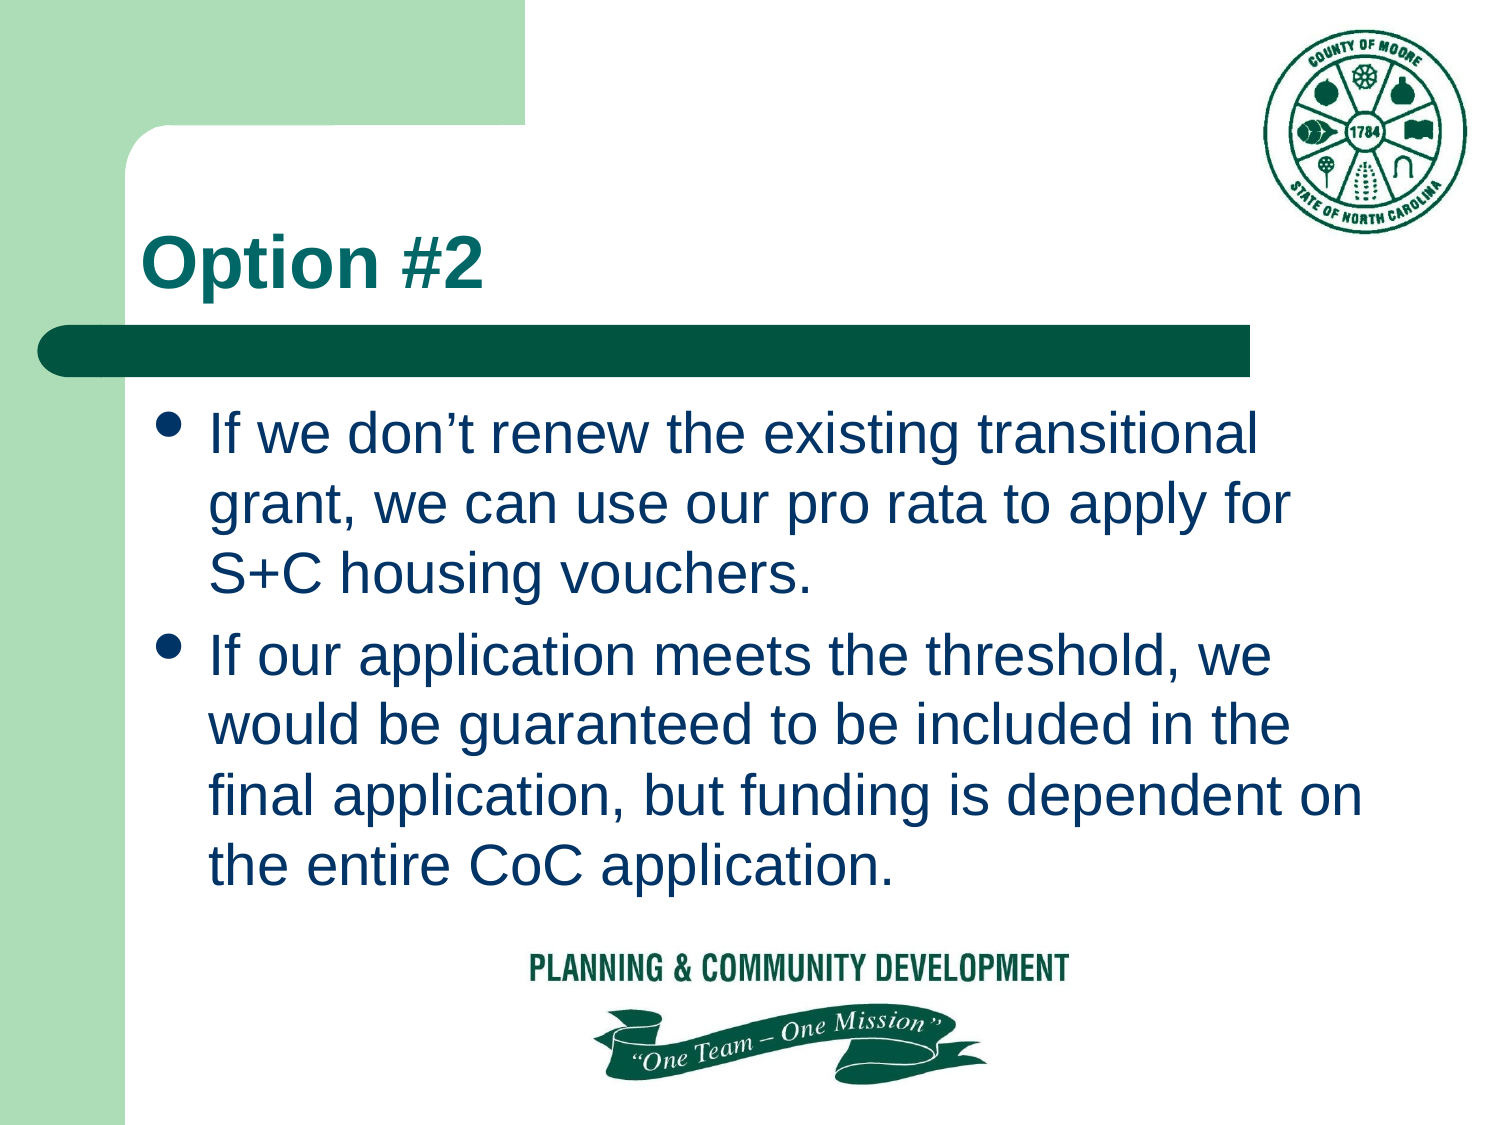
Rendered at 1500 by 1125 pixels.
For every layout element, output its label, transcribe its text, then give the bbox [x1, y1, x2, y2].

title Option #2 [124, 124, 1426, 313]
list If we don’t renew the existing transitional grant, we can use our pro rata to apply for S+C housing vouchers. If our application meets the threshold, we would be guaranteed to be included in the final application, but funding is dependent on the entire CoC application. [137, 387, 1400, 999]
picture [525, 999, 1075, 1098]
picture [1250, 24, 1478, 250]
